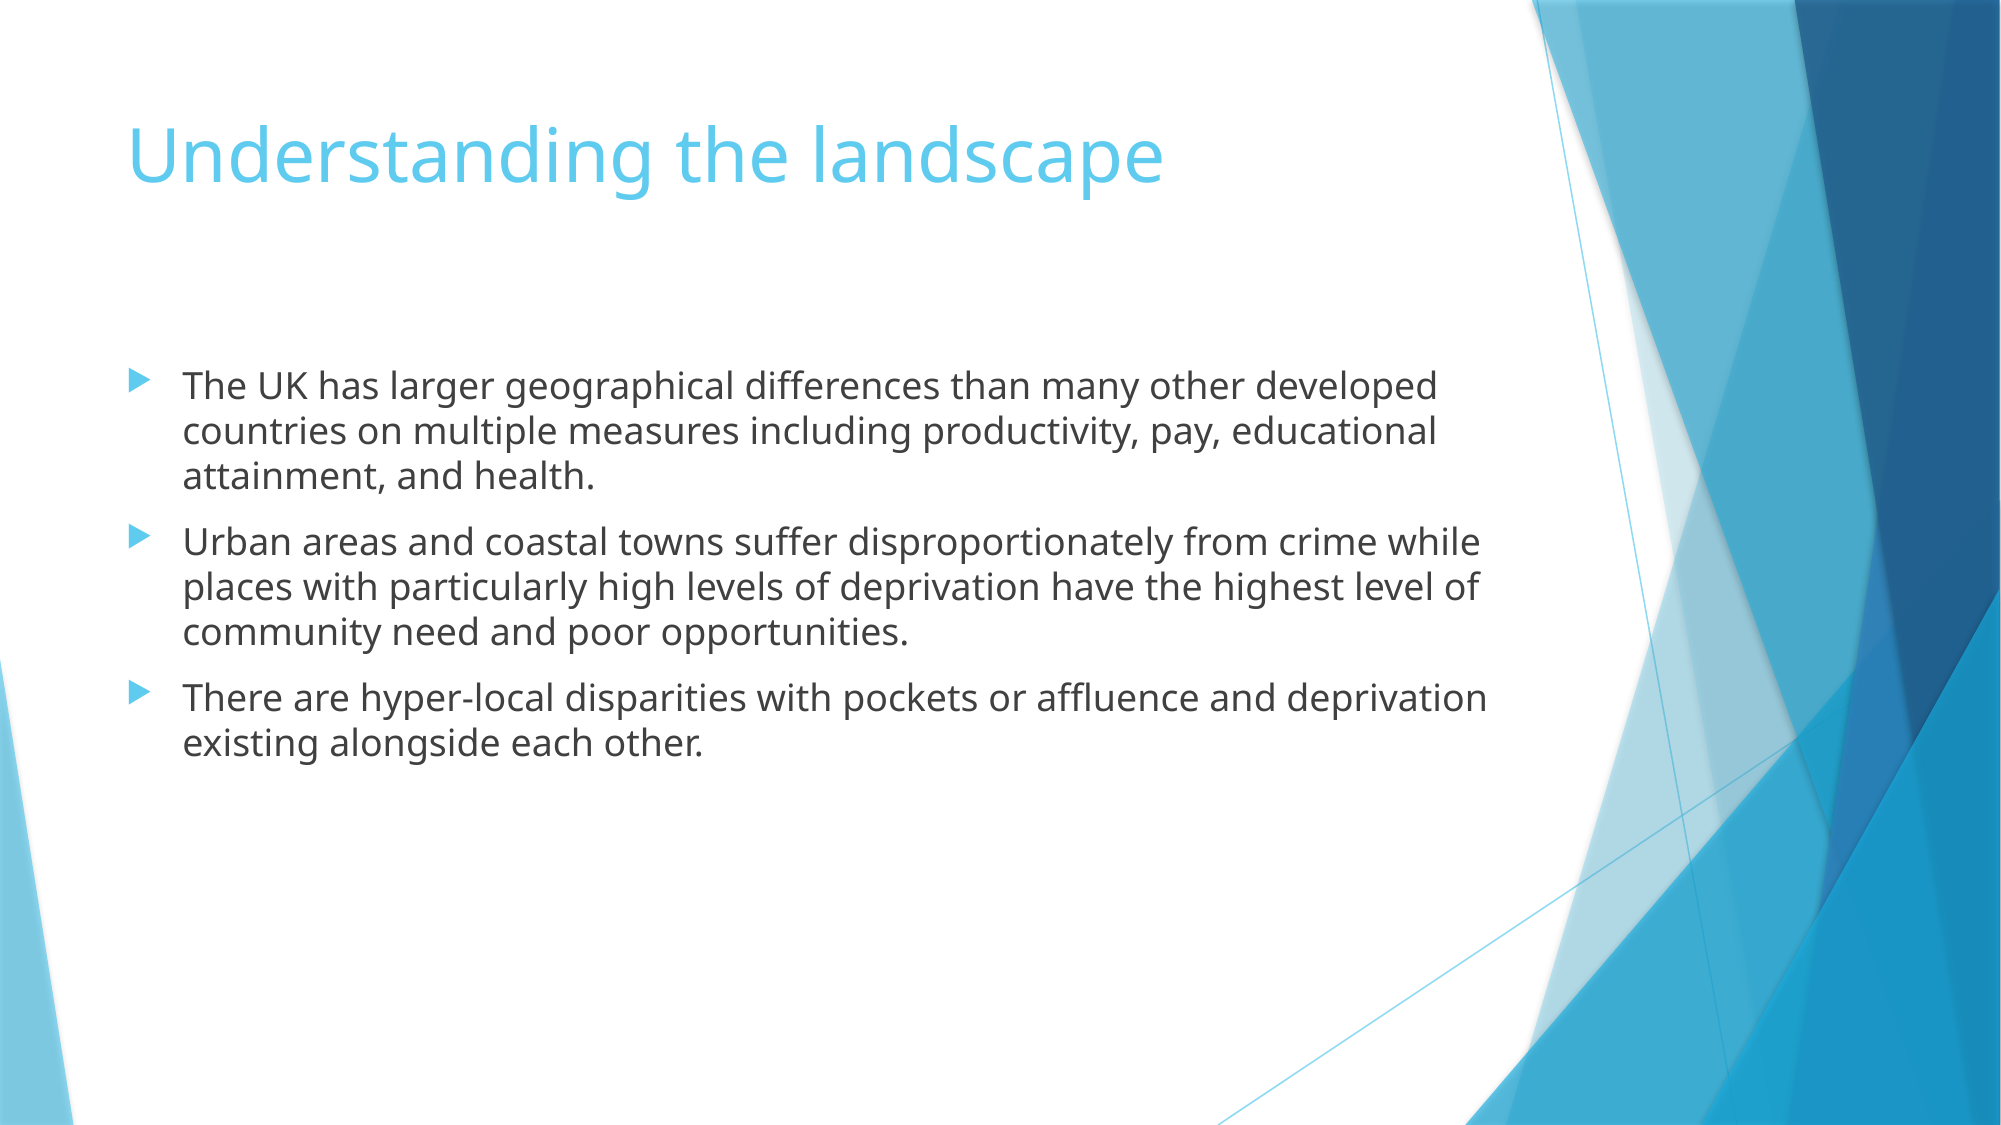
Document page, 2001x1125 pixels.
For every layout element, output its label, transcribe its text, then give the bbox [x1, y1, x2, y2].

title Understanding the landscape [111, 99, 1522, 317]
list The UK has larger geographical differences than many other developed countries on multiple measures including productivity, pay, educational attainment, and health. Urban areas and coastal towns suffer disproportionately from crime while places with particularly high levels of deprivation have the highest level of community need and poor opportunities. There are hyper-local disparities with pockets or affluence and deprivation existing alongside each other. [111, 354, 1522, 992]
